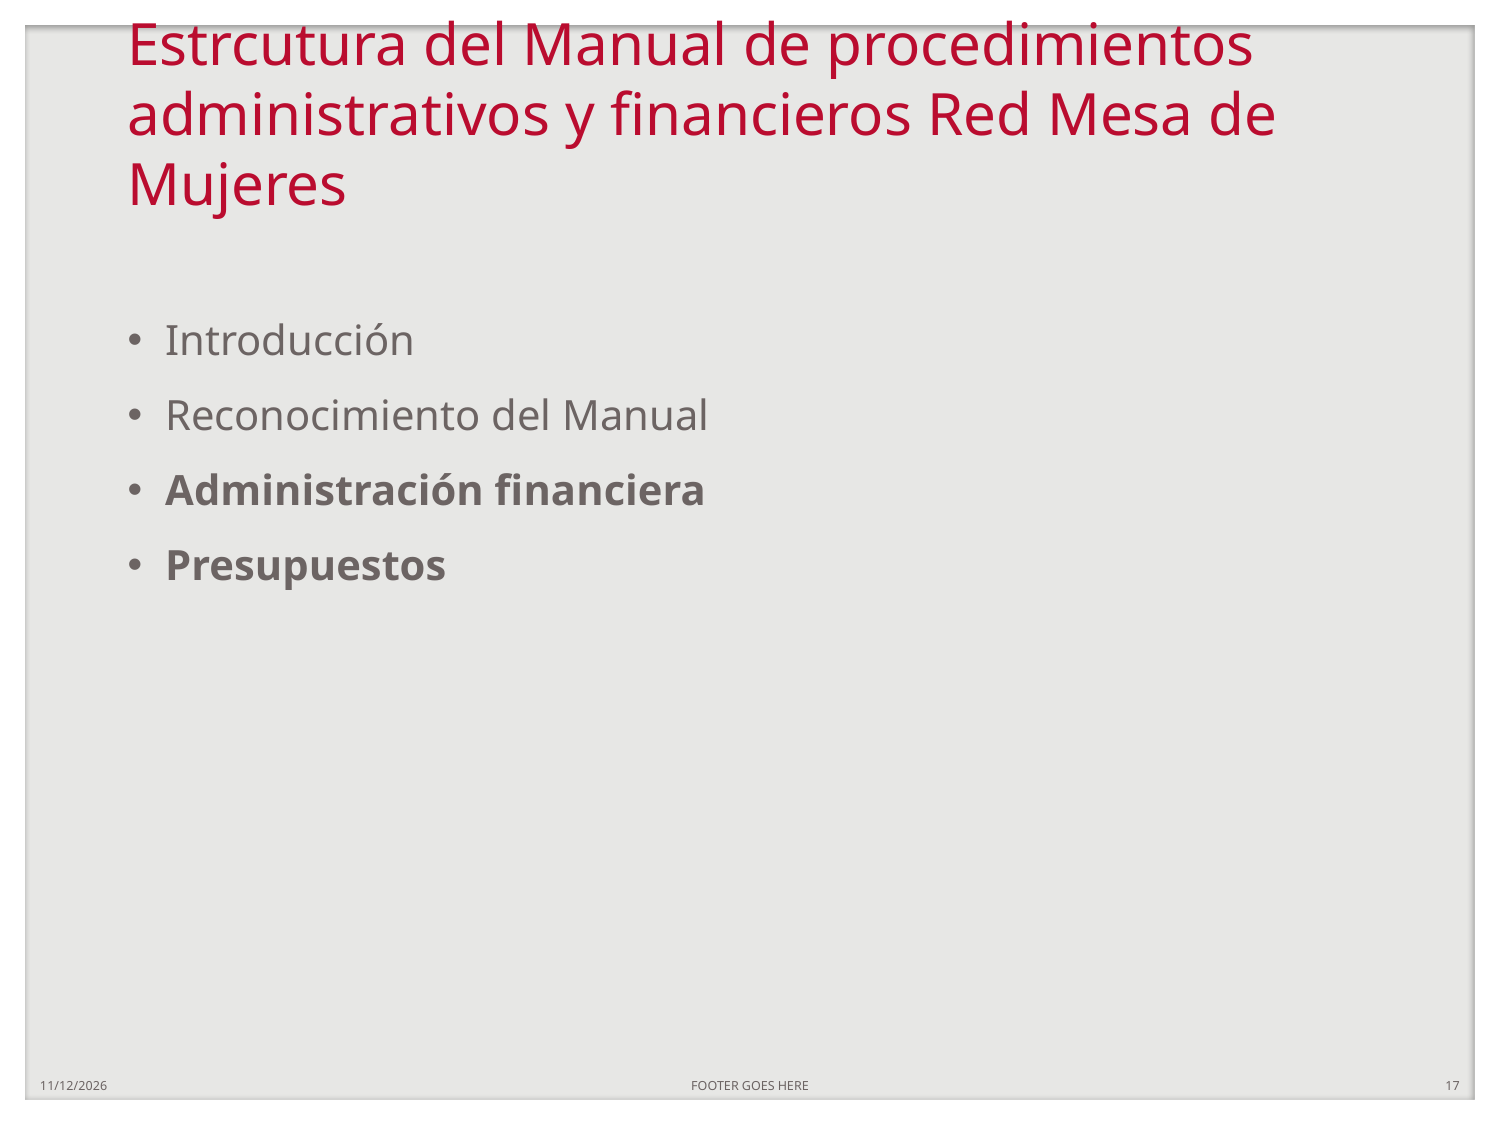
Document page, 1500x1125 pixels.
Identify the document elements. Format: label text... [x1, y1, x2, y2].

slide_number 17 [1125, 1071, 1475, 1102]
footer FOOTER GOES HERE [512, 1071, 988, 1102]
list Introducción Reconocimiento del Manual Administración financiera Presupuestos [112, 306, 925, 1057]
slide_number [24, 1071, 375, 1102]
title Estrcutura del Manual de procedimientos administrativos y financieros Red Mesa de Mujeres [112, 68, 1388, 225]
